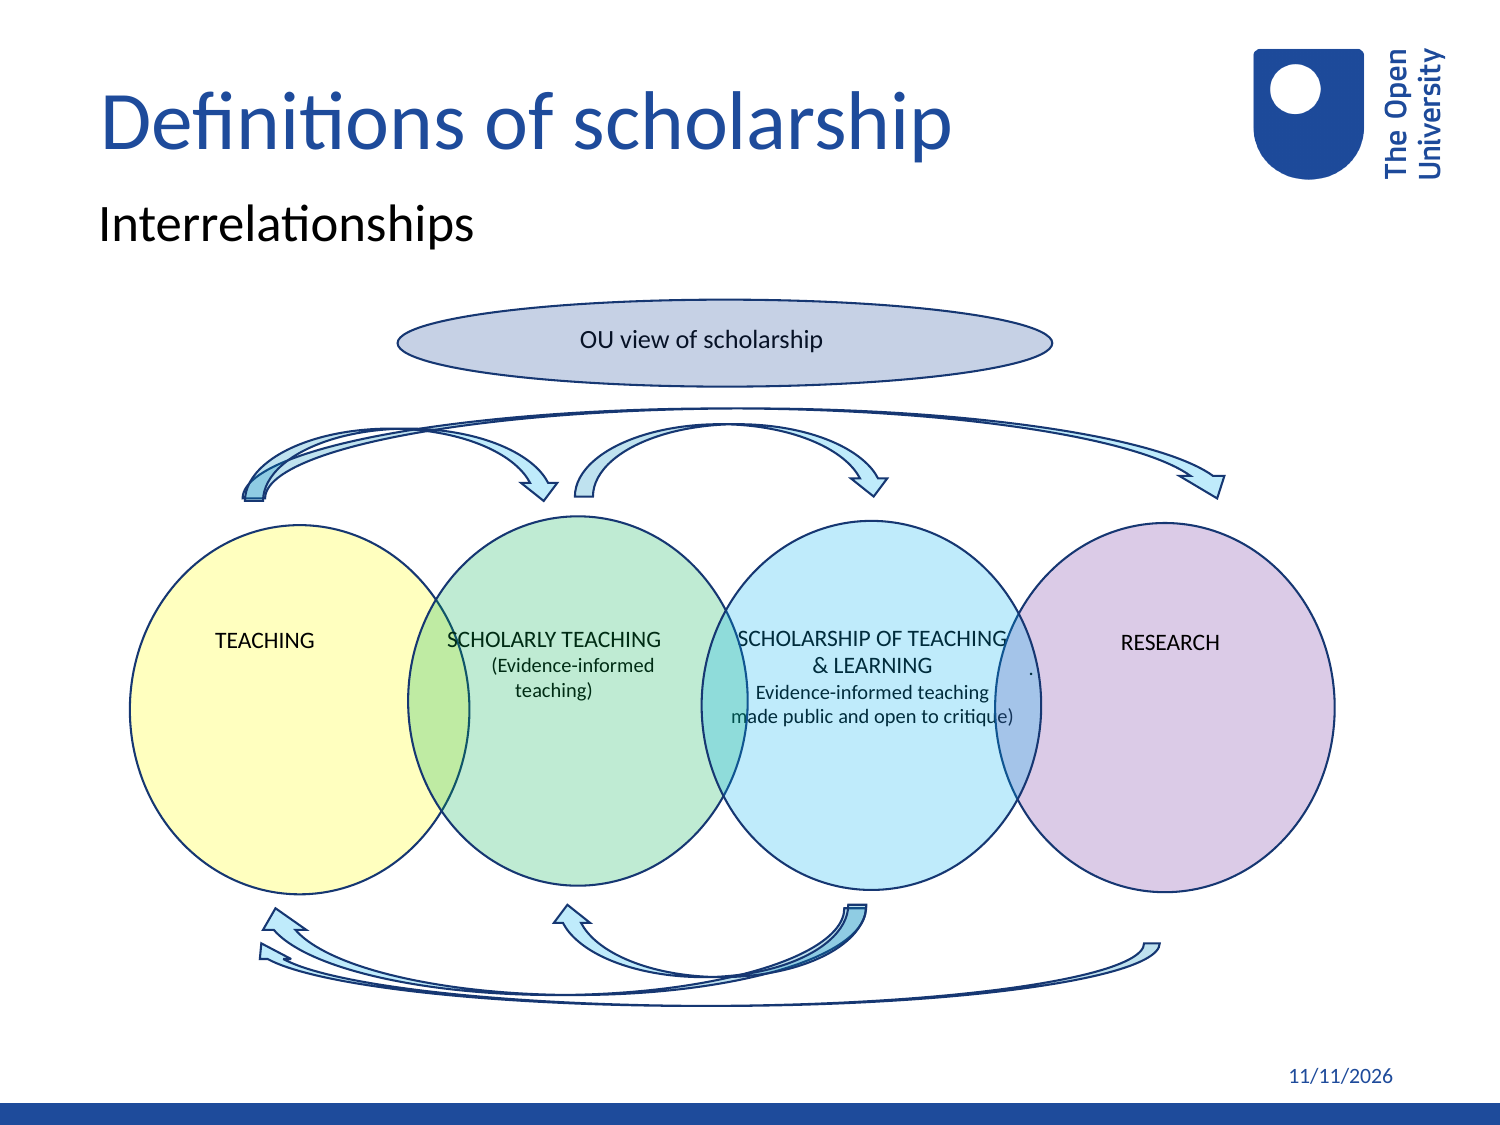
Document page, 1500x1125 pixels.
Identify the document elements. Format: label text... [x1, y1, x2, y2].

list Definitions of scholarship [94, 76, 1073, 188]
text_box Interrelationships [83, 188, 1180, 268]
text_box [129, 299, 1335, 1006]
picture [1245, 39, 1462, 189]
